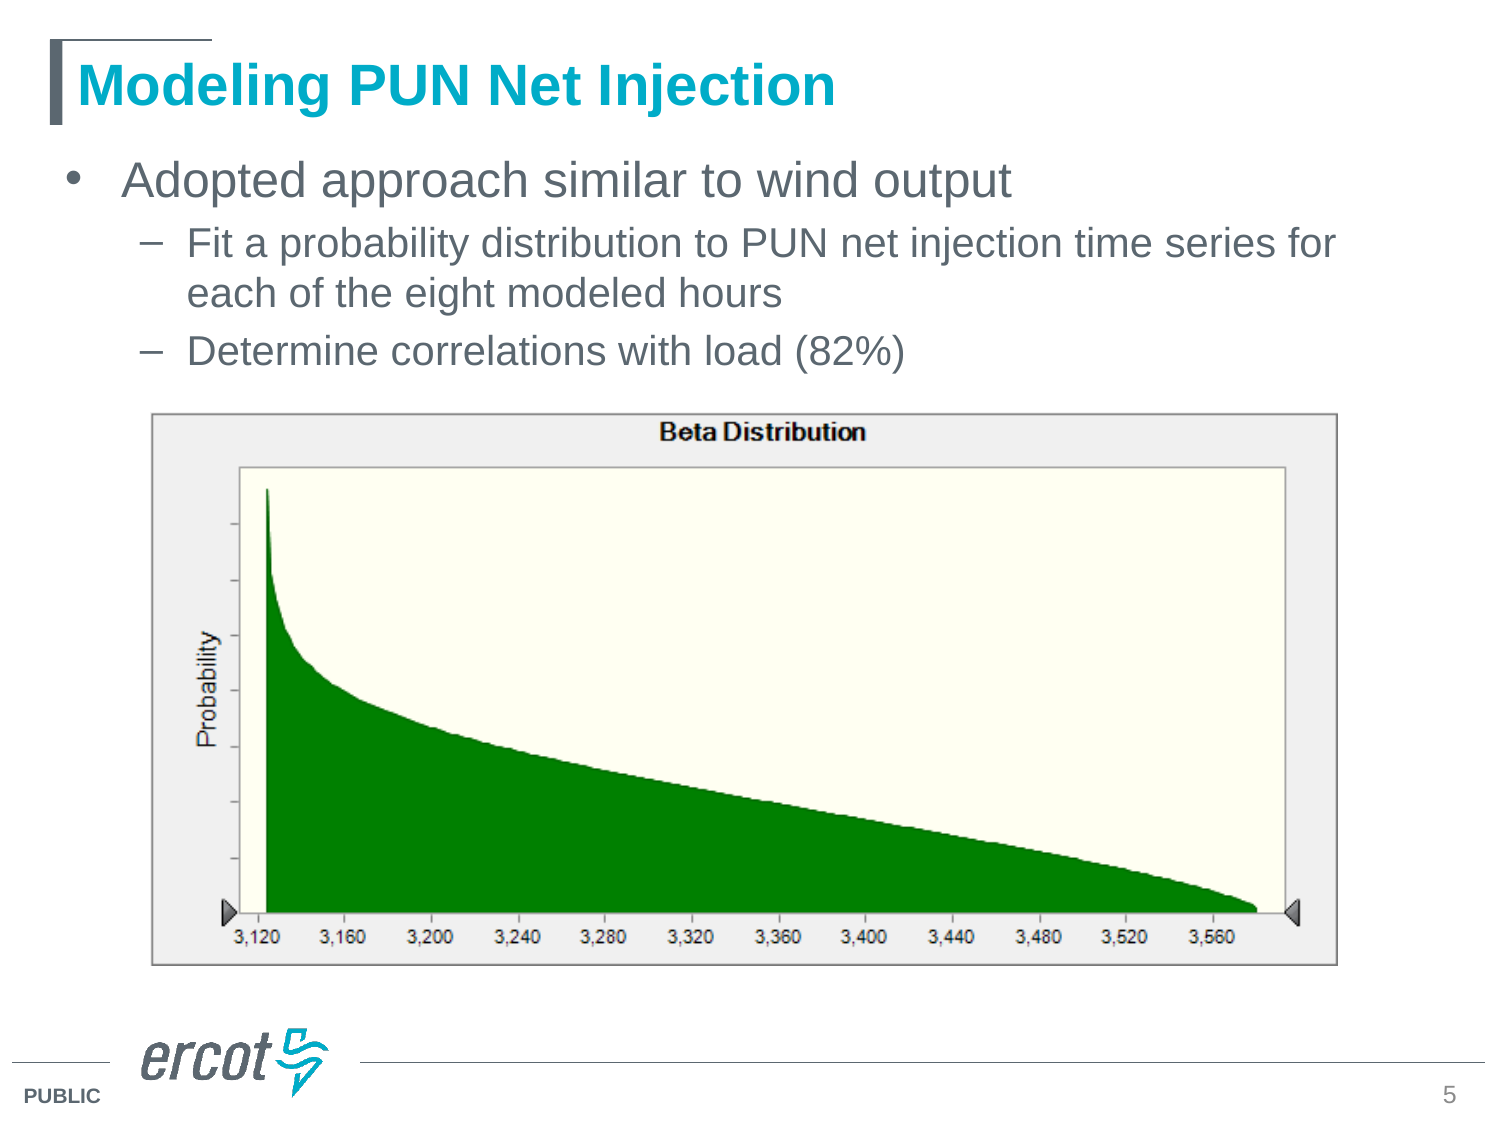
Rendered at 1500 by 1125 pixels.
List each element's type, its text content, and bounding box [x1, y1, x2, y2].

picture [149, 412, 1338, 967]
slide_number 5 [1412, 1076, 1488, 1112]
picture [137, 1024, 332, 1100]
title Modeling PUN Net Injection [62, 39, 1450, 139]
list Adopted approach similar to wind output Fit a probability distribution to PUN net injection time series for each of the eight modeled hours Determine correlations with load (82%) [50, 139, 1450, 388]
